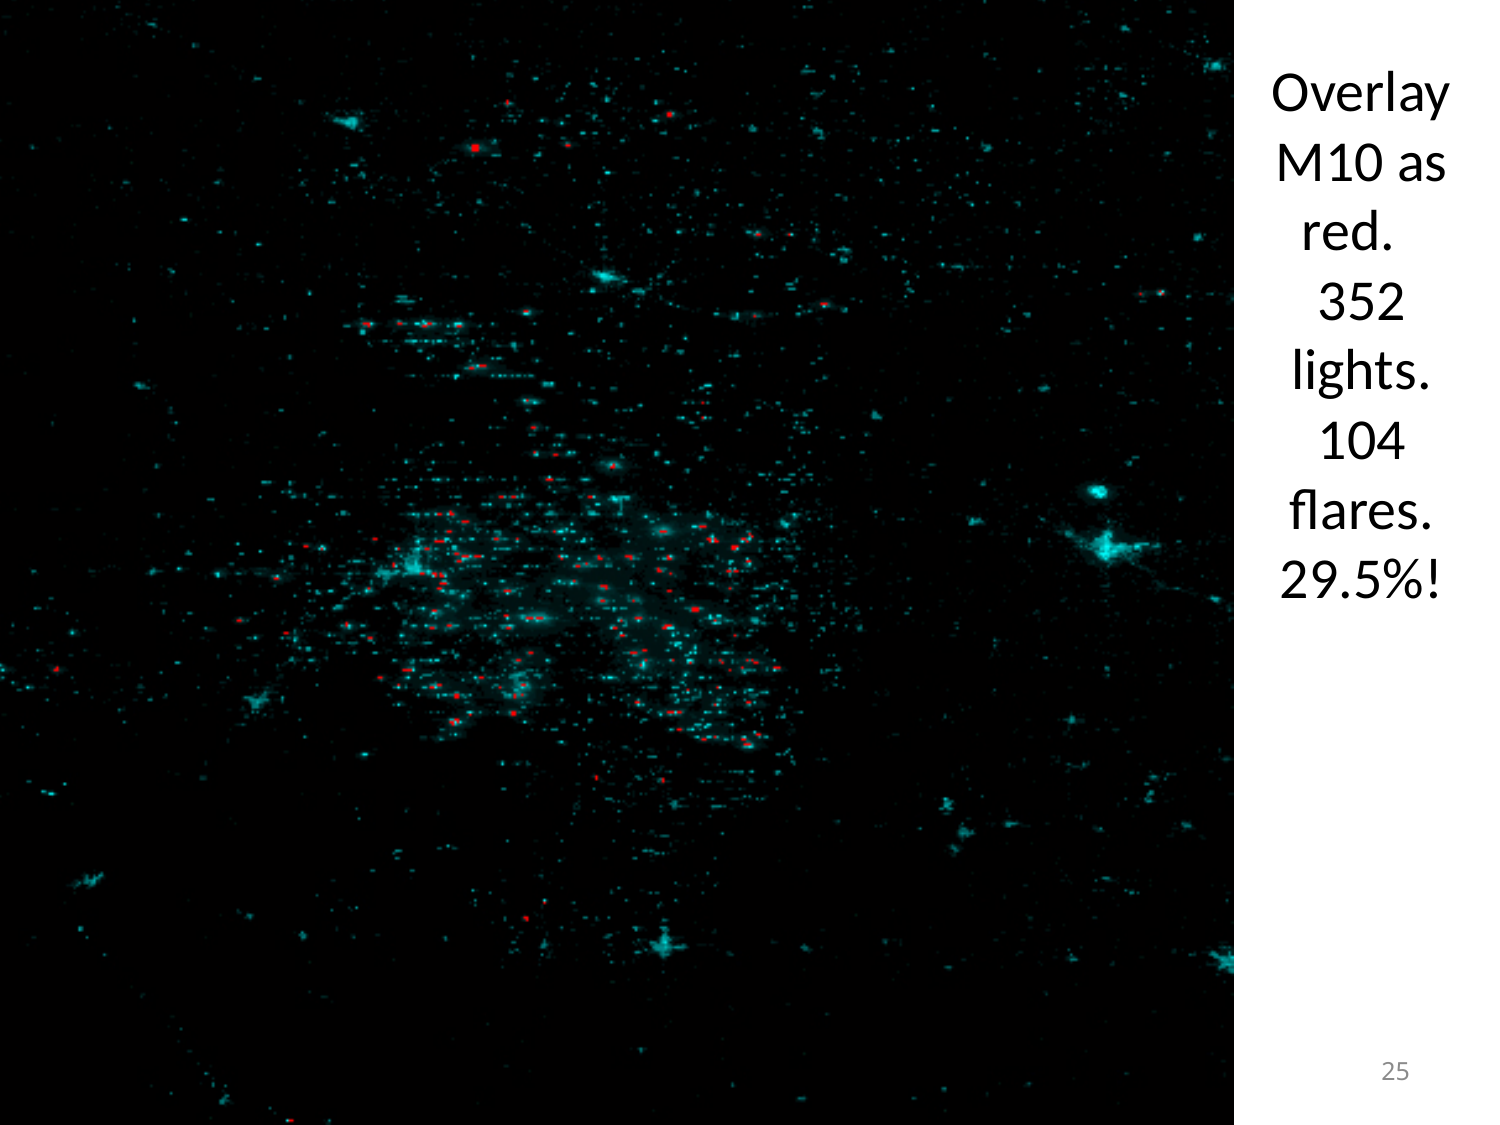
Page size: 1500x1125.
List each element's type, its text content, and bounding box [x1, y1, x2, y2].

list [0, 0, 1234, 1125]
slide_number 25 [1239, 1042, 1425, 1103]
title Overlay M10 as red. 352 lights. 104 flares. 29.5%! [1241, 45, 1482, 758]
